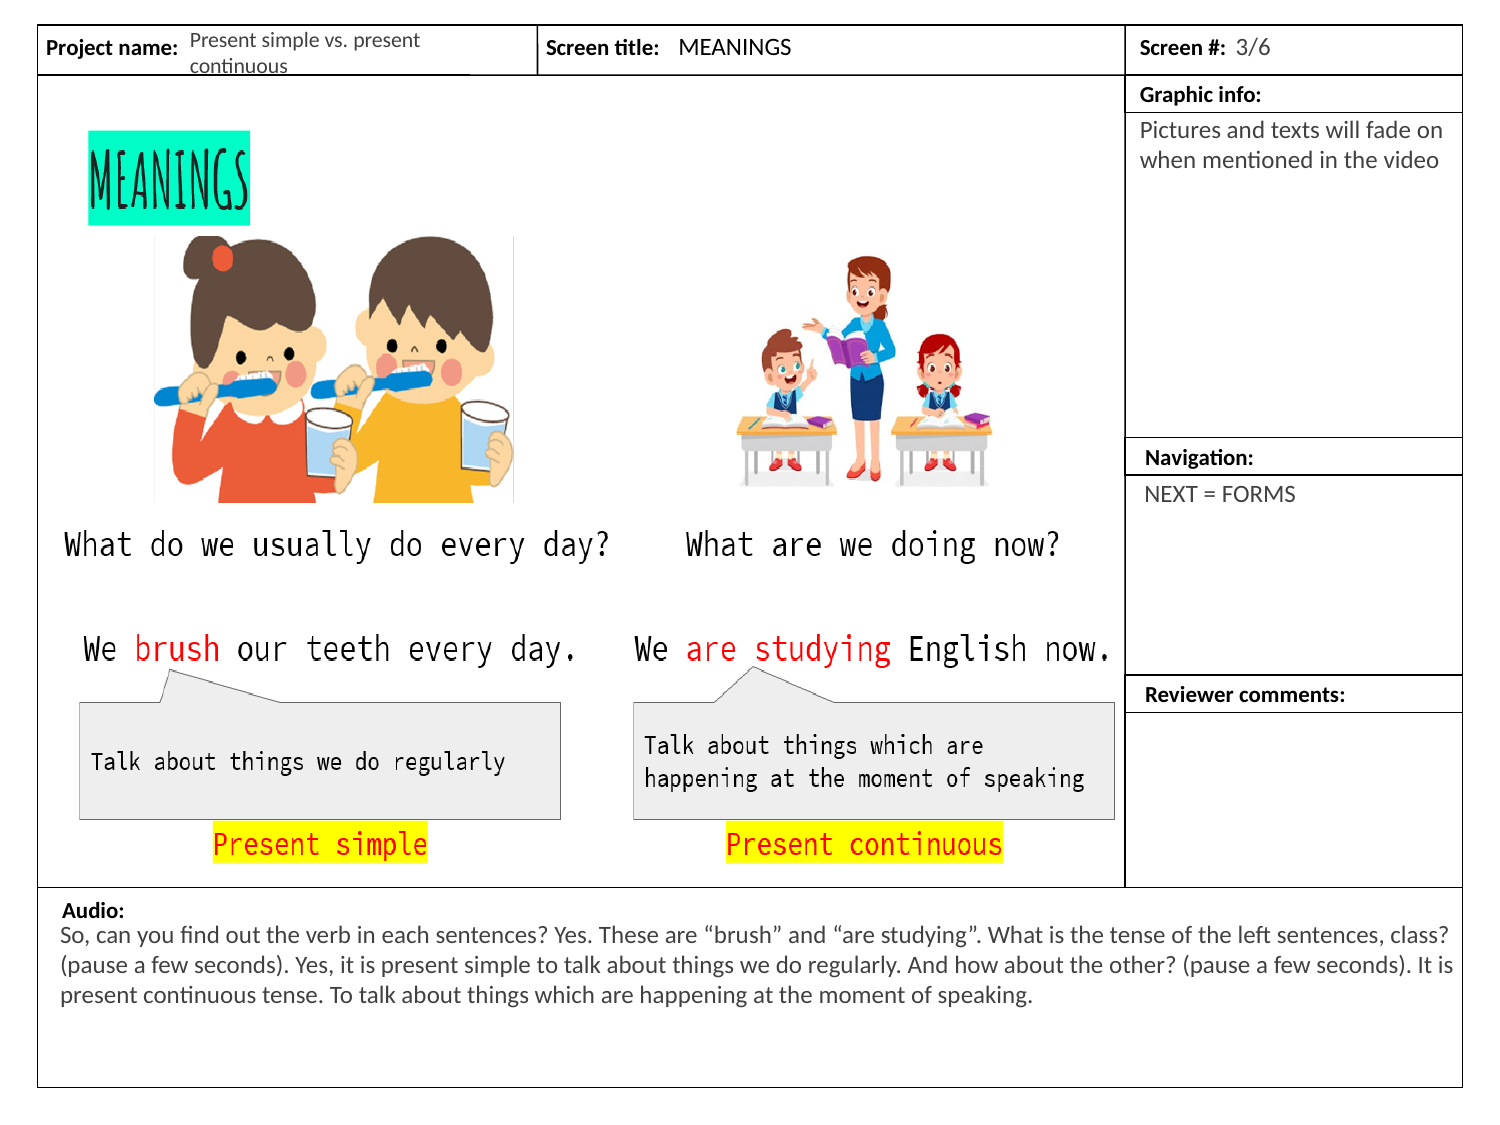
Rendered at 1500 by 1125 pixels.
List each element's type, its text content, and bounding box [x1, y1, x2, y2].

picture [44, 83, 1118, 876]
list NEXT = FORMS [1129, 470, 1475, 684]
list Pictures and texts will fade on when mentioned in the video [1125, 106, 1470, 452]
list 3/6 [1220, 23, 1453, 61]
list Present simple vs. present continuous [174, 18, 538, 69]
list So, can you find out the verb in each sentences? Yes. These are “brush” and “are studying”. What is the tense of the left sentences, class? (pause a few seconds). Yes, it is present simple to talk about things we do regularly. And how about the other? (pause a few seconds). It is present continuous tense. To talk about things which are happening at the moment of speaking. [45, 910, 1479, 1093]
list MEANINGS [663, 23, 1125, 74]
